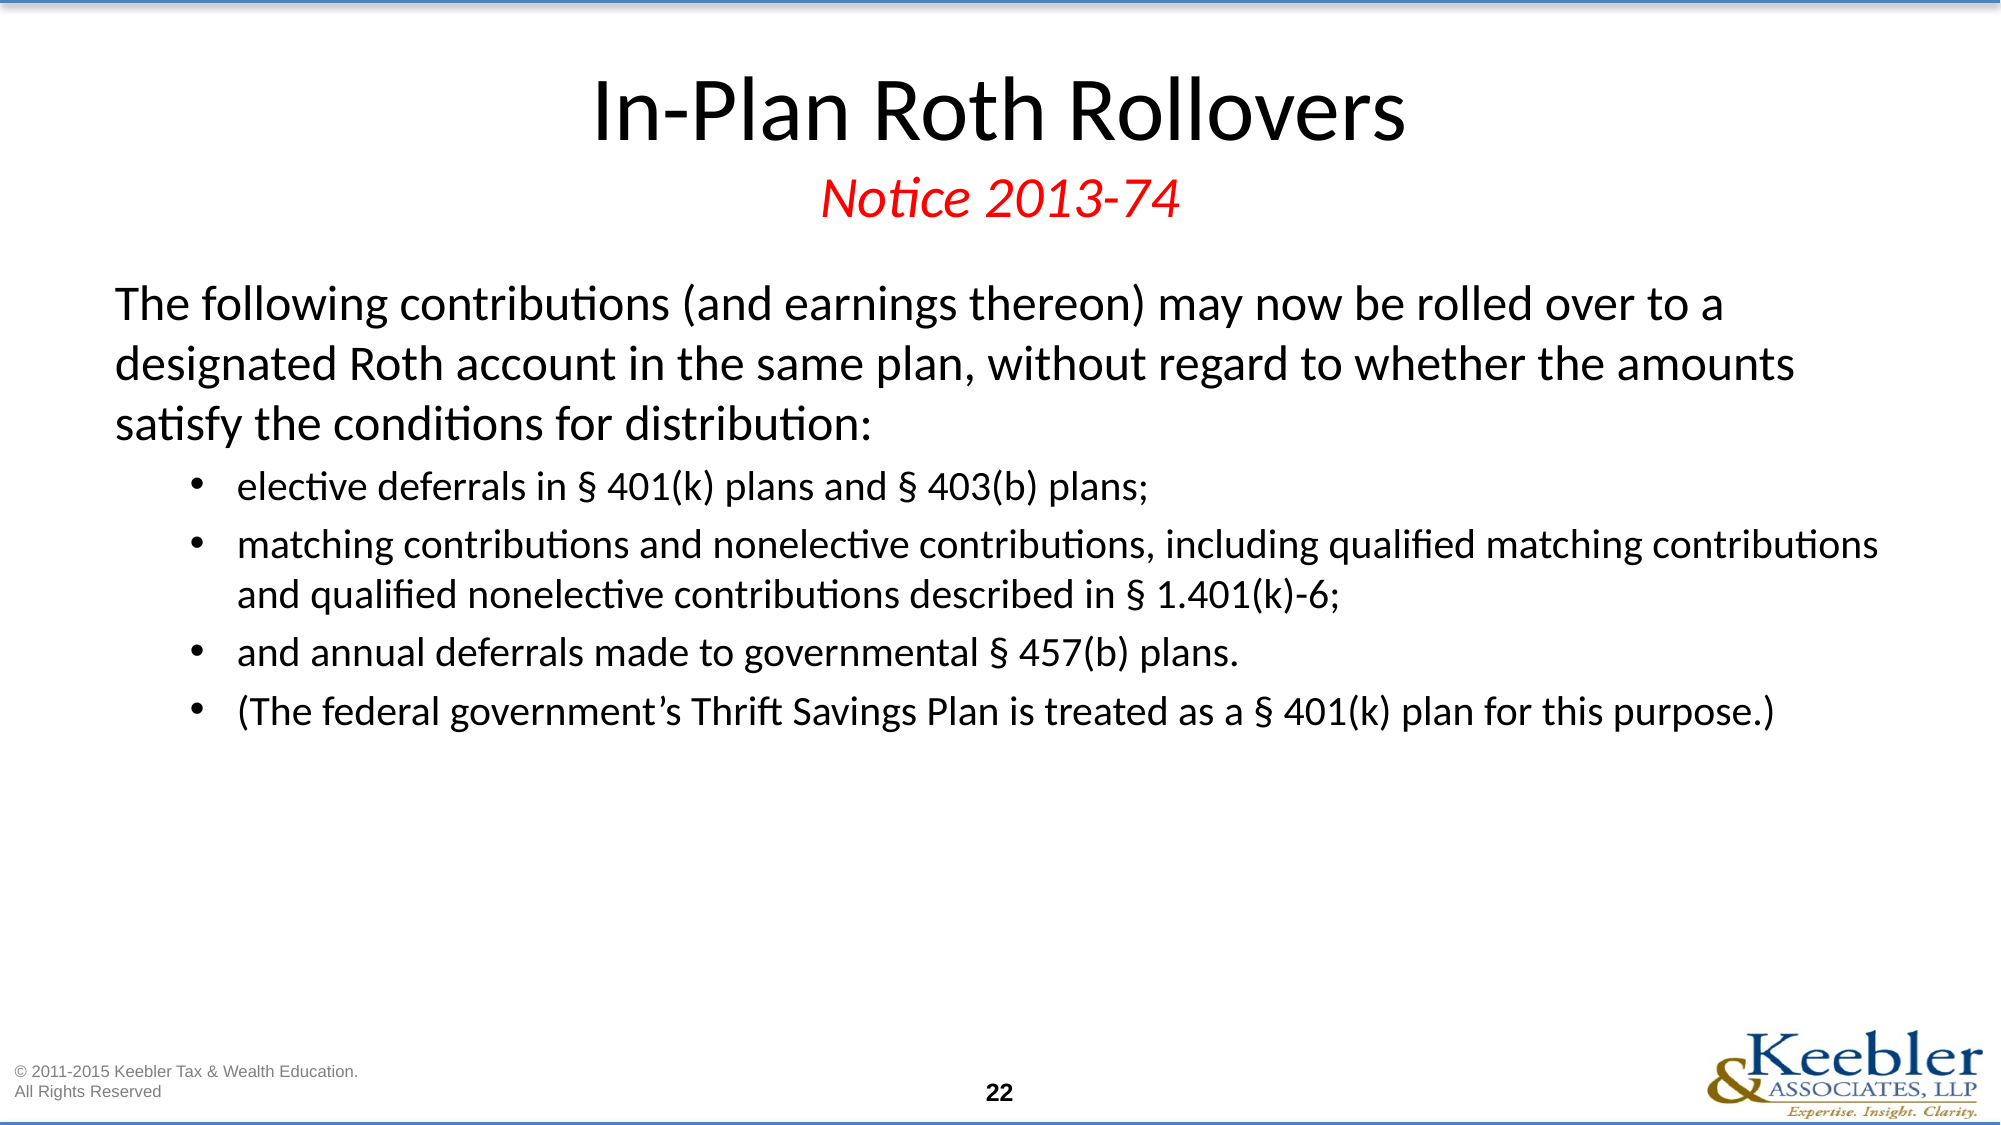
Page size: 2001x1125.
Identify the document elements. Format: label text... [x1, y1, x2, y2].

list The following contributions (and earnings thereon) may now be rolled over to a designated Roth account in the same plan, without regard to whether the amounts satisfy the conditions for distribution: elective deferrals in § 401(k) plans and § 403(b) plans; matching contributions and nonelective contributions, including qualified matching contributions and qualified nonelective contributions described in § 1.401(k)-6; and annual deferrals made to governmental § 457(b) plans. (The federal government’s Thrift Savings Plan is treated as a § 401(k) plan for this purpose.) [99, 262, 1900, 1005]
picture [1707, 1030, 1983, 1119]
title In-Plan Roth Rollovers Notice 2013-74 [99, 45, 1900, 233]
